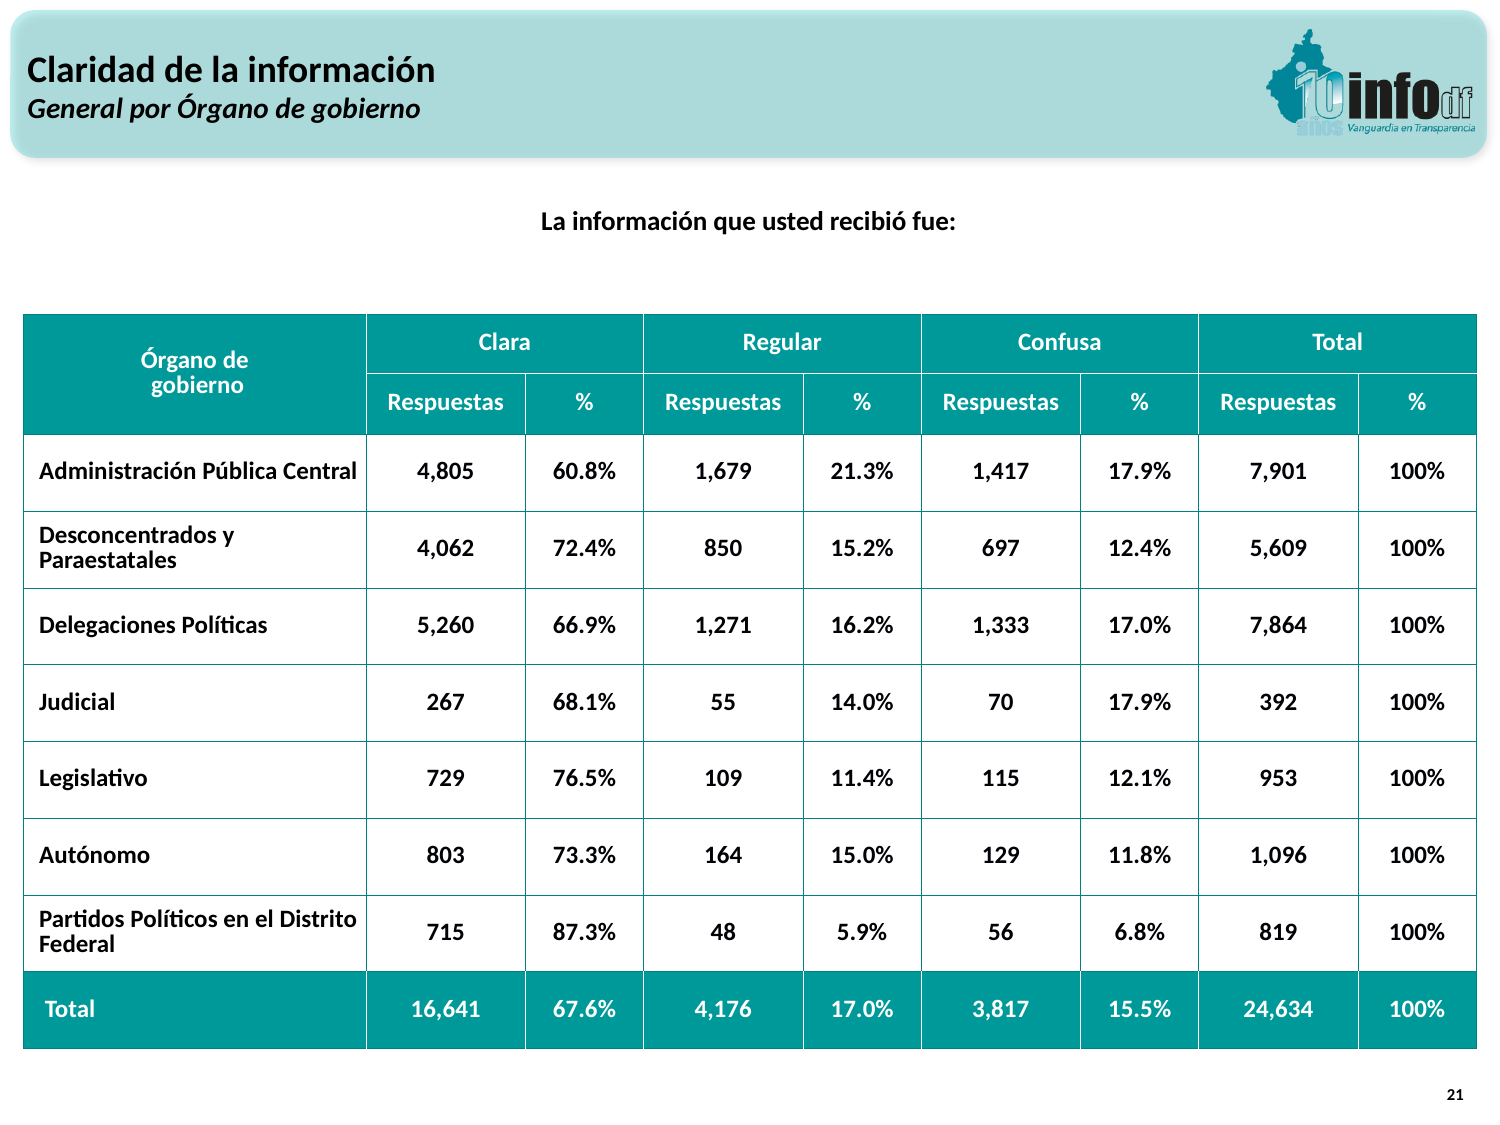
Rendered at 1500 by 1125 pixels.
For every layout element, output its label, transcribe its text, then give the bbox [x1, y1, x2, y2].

table_cell 4,062 [367, 512, 525, 588]
table_cell Judicial [24, 665, 366, 741]
table_cell 729 [367, 742, 525, 818]
table_cell 11.8% [1081, 819, 1198, 895]
table_cell Partidos Políticos en el Distrito Federal [24, 896, 366, 971]
table_cell 3,817 [922, 972, 1080, 1048]
slide_number 21 [1418, 1051, 1479, 1112]
table_cell 1,333 [922, 589, 1080, 664]
table_cell Respuestas [922, 374, 1080, 434]
table_cell 17.9% [1081, 665, 1198, 741]
table_cell 55 [644, 665, 803, 741]
table_cell 16.2% [804, 589, 921, 664]
table_cell Total [24, 972, 366, 1048]
table_cell 1,271 [644, 589, 803, 664]
table_cell 11.4% [804, 742, 921, 818]
table_cell 5,609 [1199, 512, 1358, 588]
table_cell 4,805 [367, 435, 525, 511]
table_cell 850 [644, 512, 803, 588]
table_cell 24,634 [1199, 972, 1358, 1048]
table_header Confusa [922, 315, 1198, 373]
table_cell 21.3% [804, 435, 921, 511]
table_cell 17.0% [1081, 589, 1198, 664]
table_cell 6.8% [1081, 896, 1198, 971]
table_cell 1,417 [922, 435, 1080, 511]
table_cell 15.5% [1081, 972, 1198, 1048]
table_cell 100% [1359, 512, 1476, 588]
table_cell 819 [1199, 896, 1358, 971]
table_cell Legislativo [24, 742, 366, 818]
table_cell Respuestas [1199, 374, 1358, 434]
table_cell 953 [1199, 742, 1358, 818]
table_cell 76.5% [526, 742, 643, 818]
table_cell 697 [922, 512, 1080, 588]
table_cell 66.9% [526, 589, 643, 664]
table_cell Respuestas [367, 374, 525, 434]
text_box Claridad de la información General por Órgano de gobierno [12, 13, 1389, 156]
table_cell 115 [922, 742, 1080, 818]
table_cell 17.0% [804, 972, 921, 1048]
table_cell 392 [1199, 665, 1358, 741]
table_header Total [1199, 315, 1476, 373]
table_header Regular [644, 315, 921, 373]
table_cell % [1081, 374, 1198, 434]
table_cell 7,901 [1199, 435, 1358, 511]
table_cell Respuestas [644, 374, 803, 434]
table_cell 100% [1359, 665, 1476, 741]
table_cell 60.8% [526, 435, 643, 511]
table_cell Delegaciones Políticas [24, 589, 366, 664]
table_cell 15.0% [804, 819, 921, 895]
table_cell 100% [1359, 896, 1476, 971]
table_cell % [804, 374, 921, 434]
table_cell 16,641 [367, 972, 525, 1048]
table_cell 100% [1359, 589, 1476, 664]
table_cell 1,096 [1199, 819, 1358, 895]
table_cell 100% [1359, 435, 1476, 511]
table_cell 17.9% [1081, 435, 1198, 511]
table_cell 48 [644, 896, 803, 971]
table_cell 5.9% [804, 896, 921, 971]
table_cell % [526, 374, 643, 434]
table_cell 100% [1359, 742, 1476, 818]
table_cell % [1359, 374, 1476, 434]
table_cell Administración Pública Central [24, 435, 366, 511]
table_cell 109 [644, 742, 803, 818]
table_header Clara [367, 315, 643, 373]
table_cell 803 [367, 819, 525, 895]
table_cell 67.6% [526, 972, 643, 1048]
table_cell 129 [922, 819, 1080, 895]
picture [1389, 25, 1477, 139]
table_cell 70 [922, 665, 1080, 741]
table_cell 7,864 [1199, 589, 1358, 664]
table_cell 12.1% [1081, 742, 1198, 818]
table_cell 73.3% [526, 819, 643, 895]
table_cell 267 [367, 665, 525, 741]
text_box La información que usted recibió fue: [132, 196, 1365, 244]
table_cell 68.1% [526, 665, 643, 741]
table_cell 14.0% [804, 665, 921, 741]
table_header Órgano de gobierno [24, 315, 366, 434]
table_cell 12.4% [1081, 512, 1198, 588]
table_cell 72.4% [526, 512, 643, 588]
table_cell 56 [922, 896, 1080, 971]
table_cell 4,176 [644, 972, 803, 1048]
table_cell Desconcentrados y Paraestatales [24, 512, 366, 588]
table_cell 15.2% [804, 512, 921, 588]
table_cell 1,679 [644, 435, 803, 511]
table_cell 100% [1359, 972, 1476, 1048]
table_cell 87.3% [526, 896, 643, 971]
table_cell Autónomo [24, 819, 366, 895]
table_cell 164 [644, 819, 803, 895]
table_cell 100% [1359, 819, 1476, 895]
table_cell 5,260 [367, 589, 525, 664]
table_cell 715 [367, 896, 525, 971]
